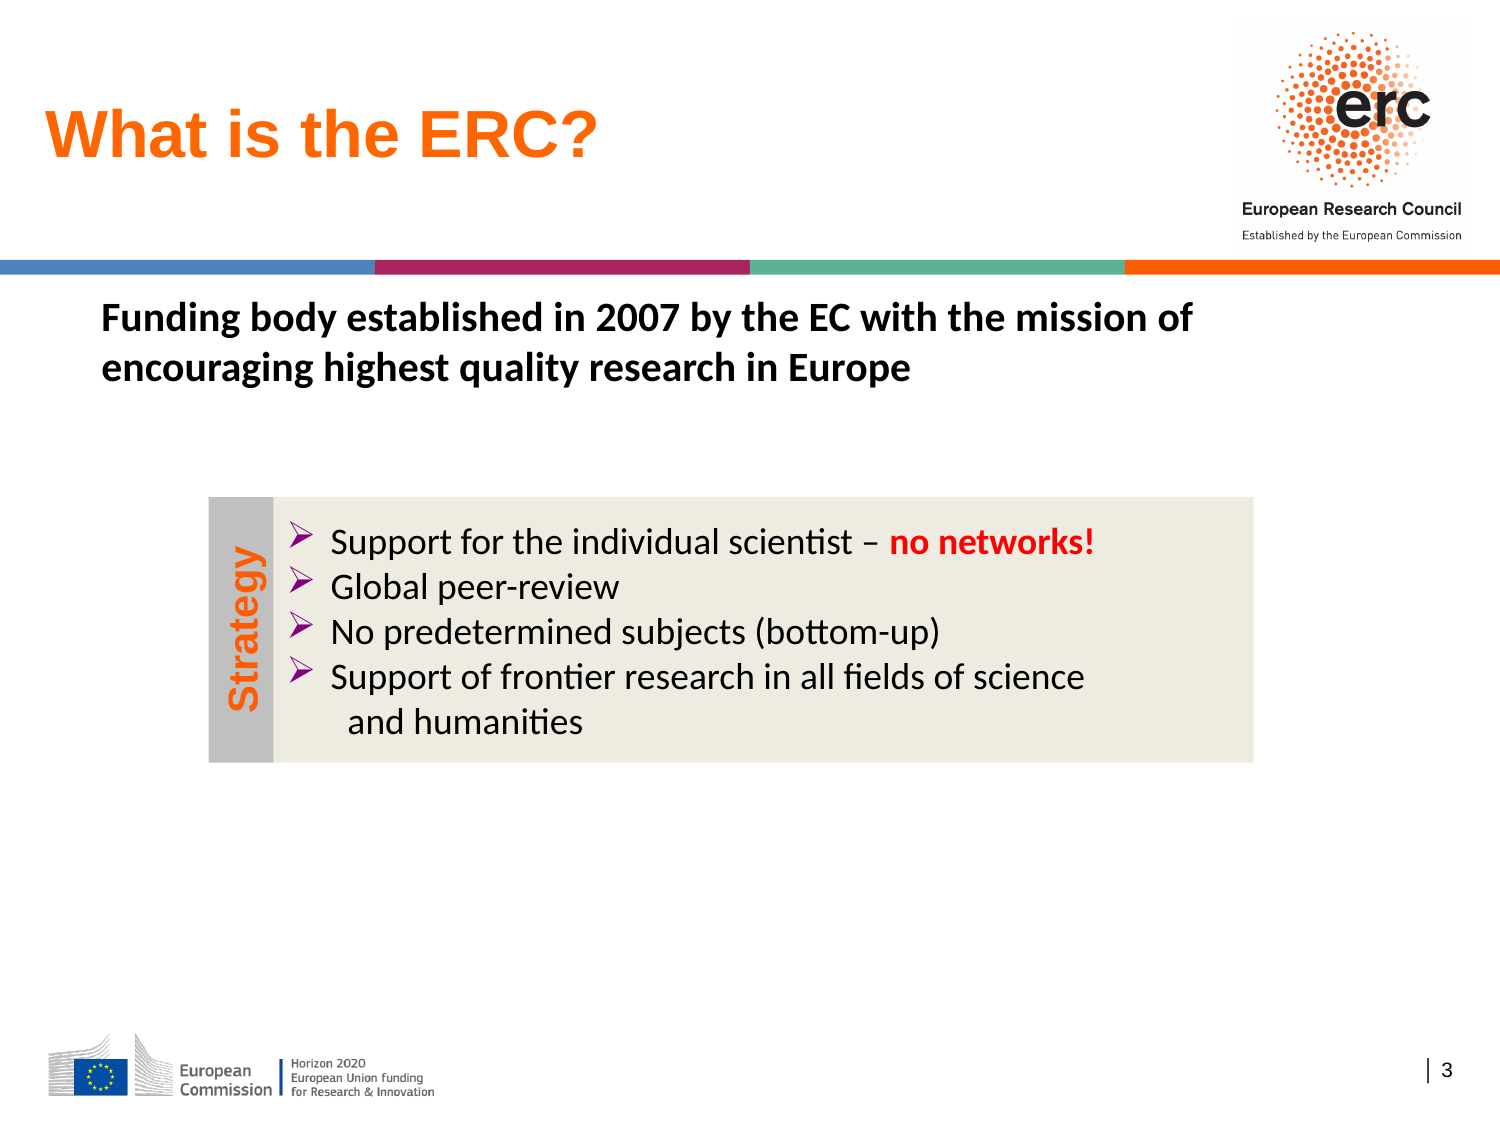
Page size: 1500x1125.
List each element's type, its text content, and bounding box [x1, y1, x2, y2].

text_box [208, 496, 1254, 763]
text_box [1399, 1034, 1500, 1125]
text_box Funding body established in 2007 by the EC with the mission of encouraging highest quality research in Europe [30, 282, 1271, 452]
picture [1236, 20, 1468, 253]
title What is the ERC? [30, 34, 1254, 227]
